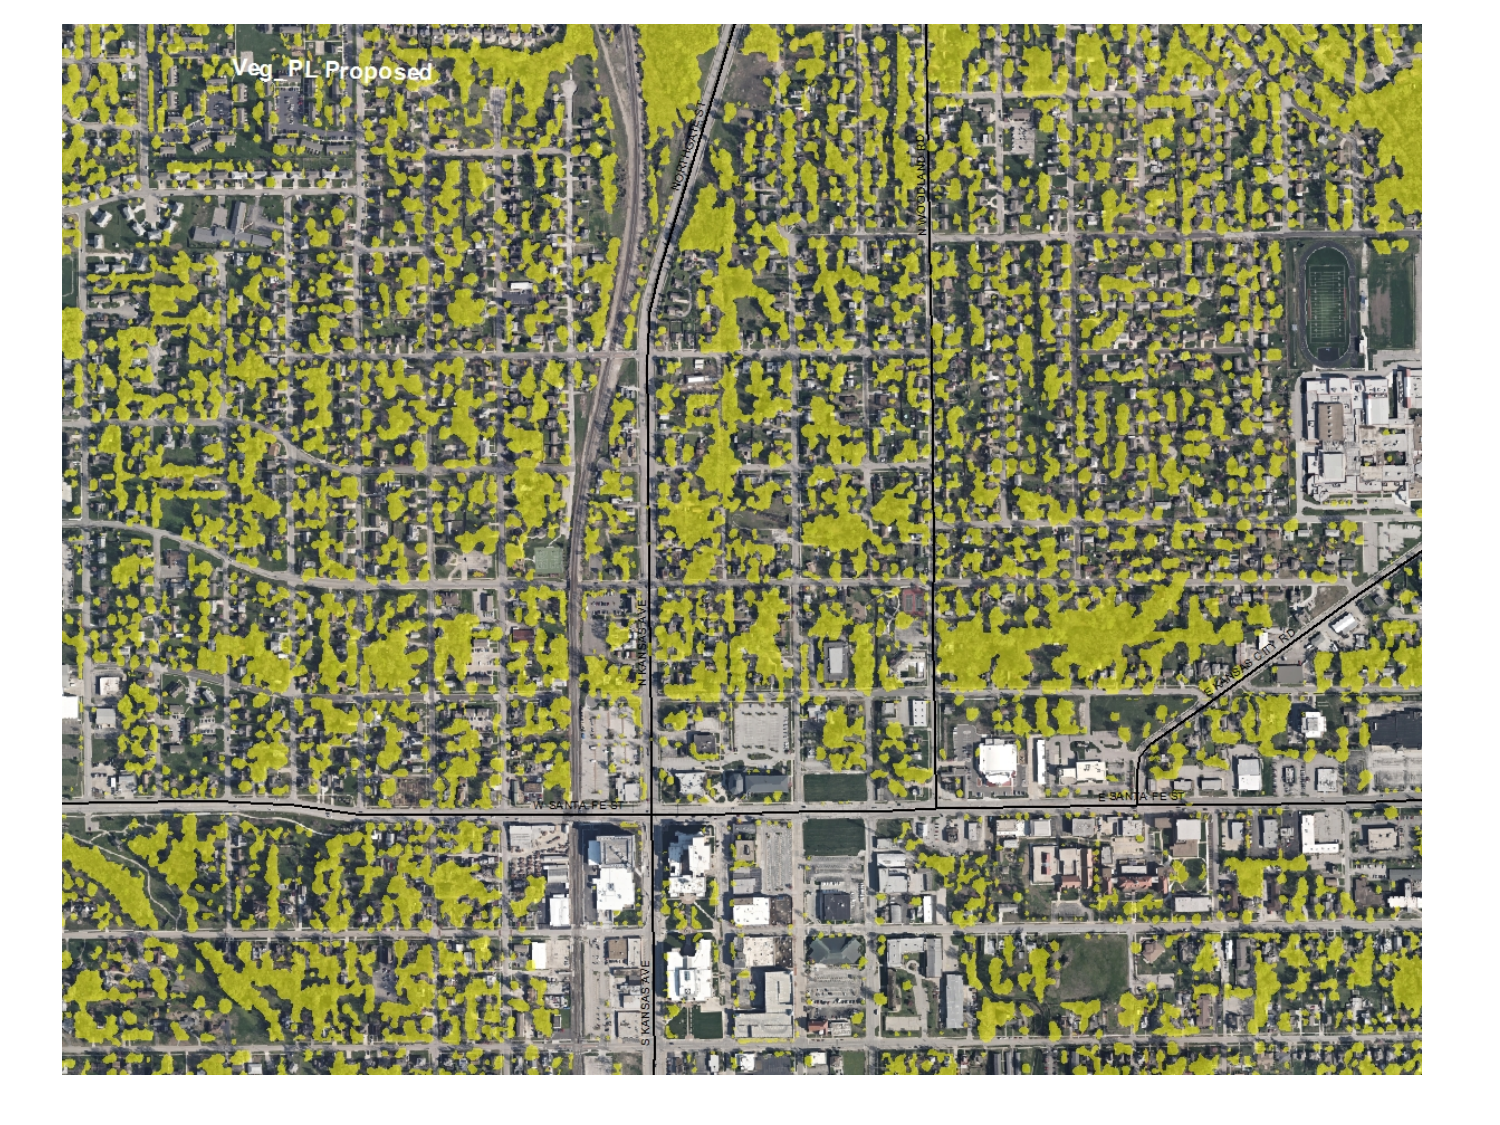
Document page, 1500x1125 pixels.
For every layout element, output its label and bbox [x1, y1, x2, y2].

picture [62, 24, 1422, 1076]
